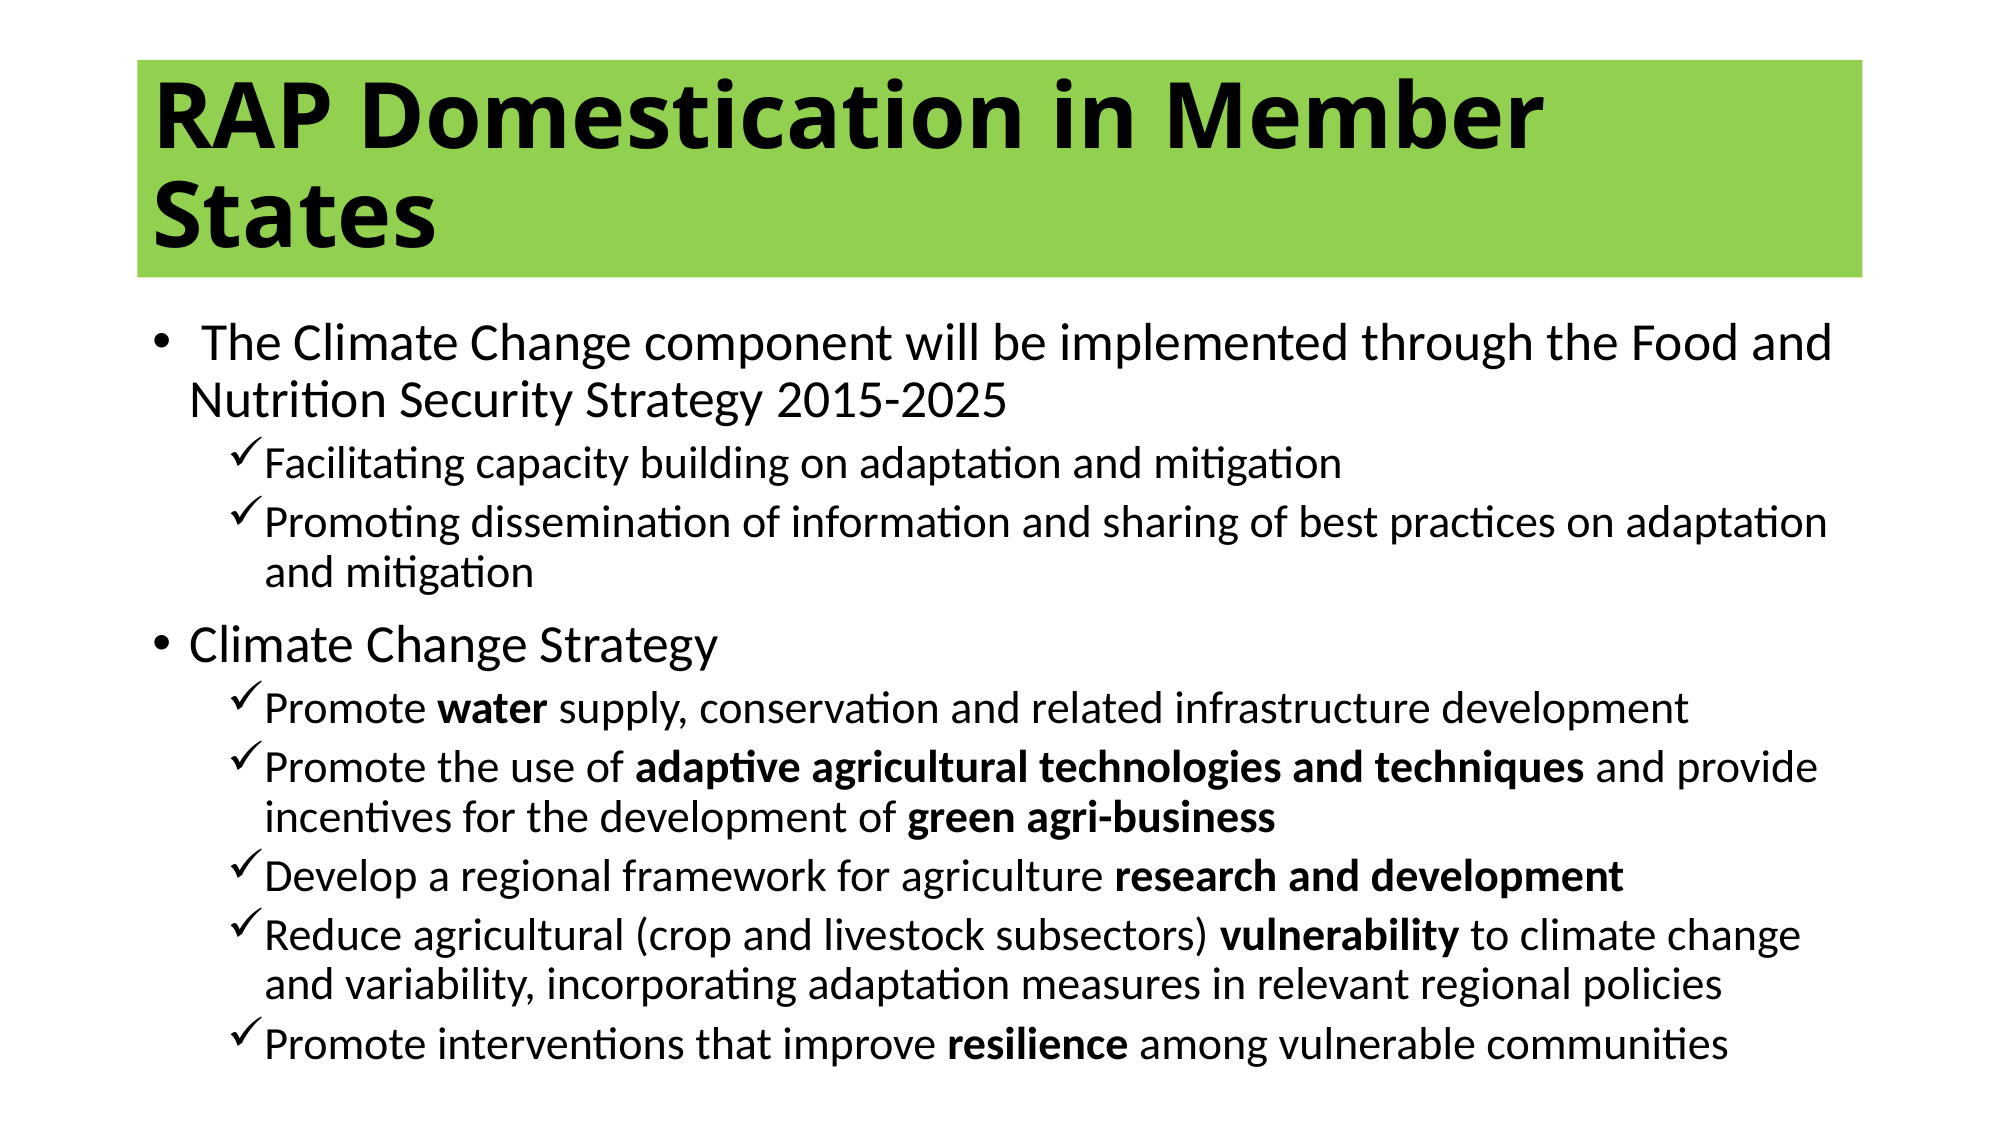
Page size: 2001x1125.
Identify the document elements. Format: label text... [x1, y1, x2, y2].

list The Climate Change component will be implemented through the Food and Nutrition Security Strategy 2015-2025 Facilitating capacity building on adaptation and mitigation Promoting dissemination of information and sharing of best practices on adaptation and mitigation Climate Change Strategy Promote water supply, conservation and related infrastructure development Promote the use of adaptive agricultural technologies and techniques and provide incentives for the development of green agri-business Develop a regional framework for agriculture research and development Reduce agricultural (crop and livestock subsectors) vulnerability to climate change and variability, incorporating adaptation measures in relevant regional policies Promote interventions that improve resilience among vulnerable communities [137, 306, 1863, 1088]
title RAP Domestication in Member States [137, 59, 1863, 278]
